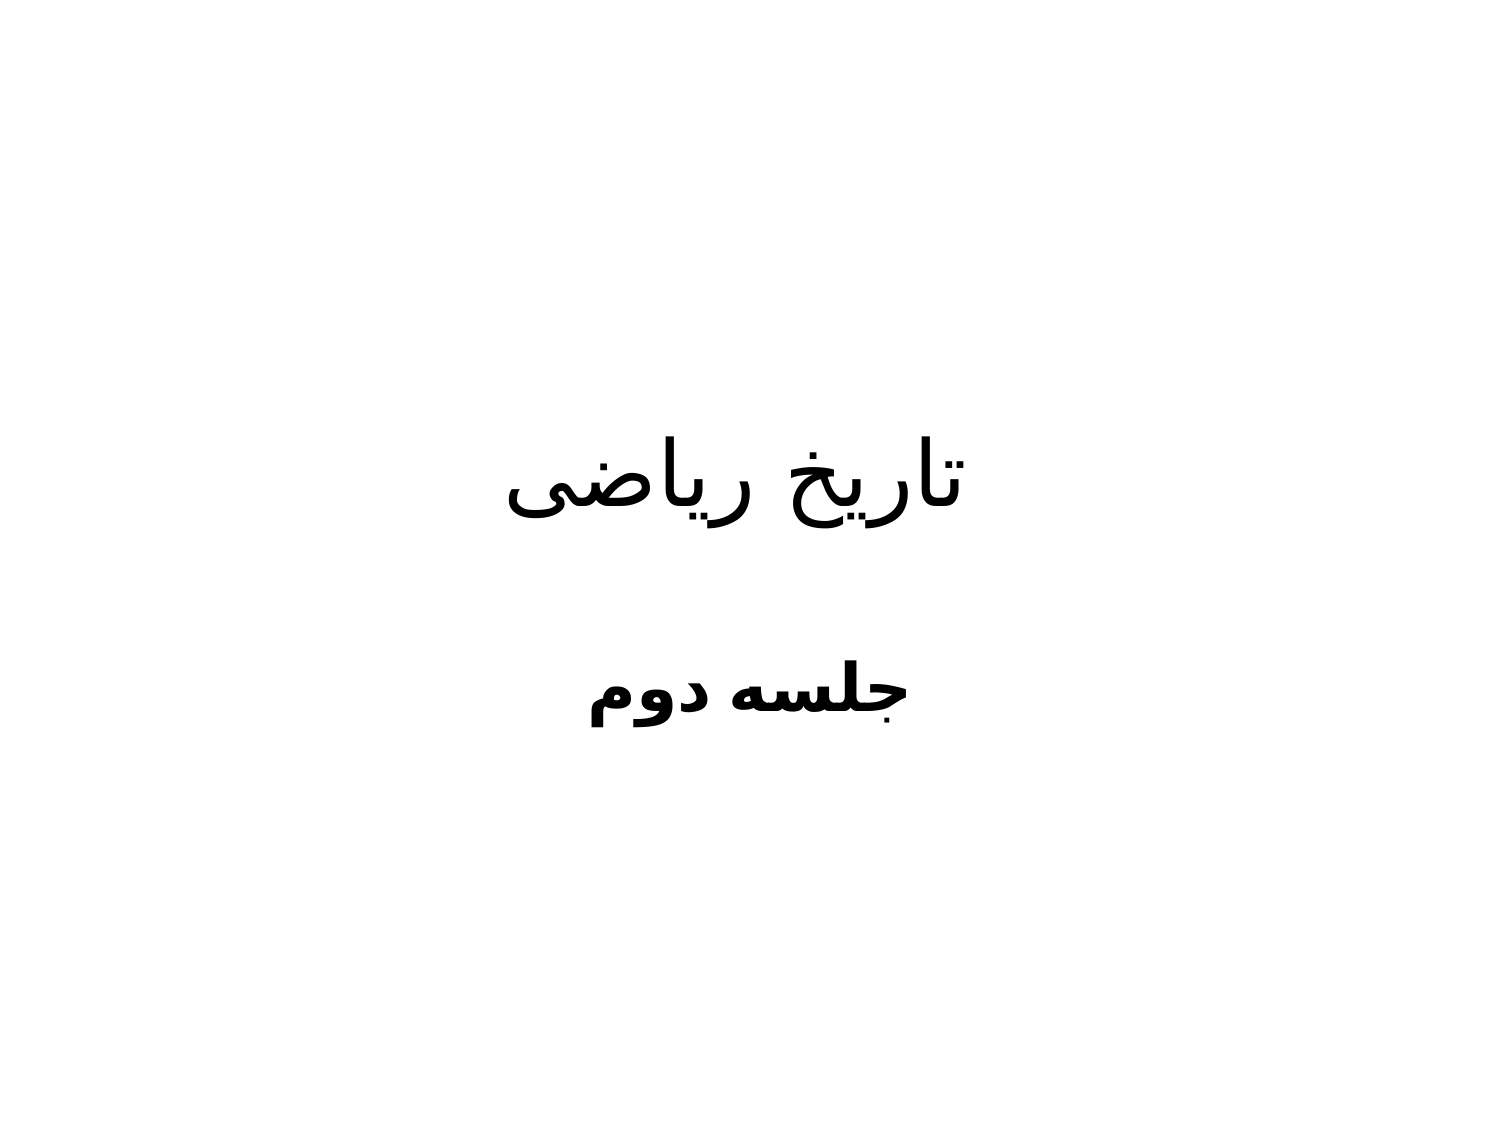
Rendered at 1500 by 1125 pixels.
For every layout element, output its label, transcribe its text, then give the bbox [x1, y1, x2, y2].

subtitle جلسه دوم [225, 637, 1275, 925]
title تاریخ ریاضی [112, 349, 1388, 591]
